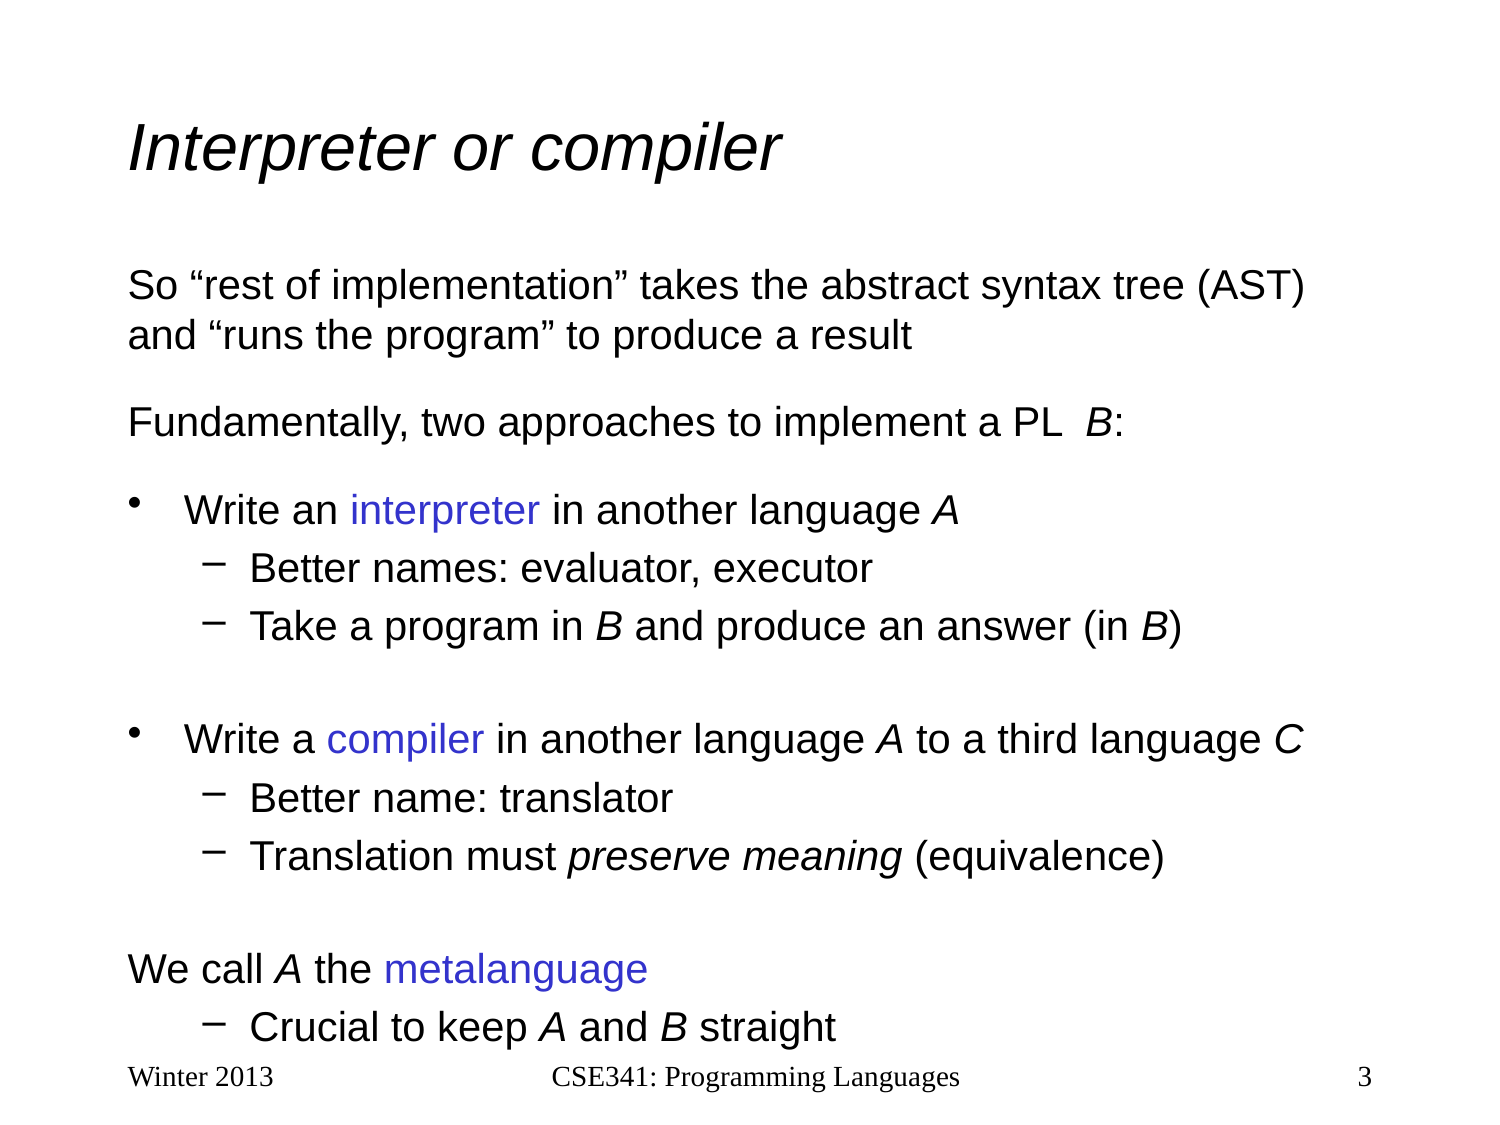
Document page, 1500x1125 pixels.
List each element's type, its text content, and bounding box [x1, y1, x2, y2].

title Interpreter or compiler [112, 49, 1388, 238]
slide_number Winter 2013 [112, 1049, 426, 1125]
slide_number 3 [1074, 1049, 1388, 1125]
list So “rest of implementation” takes the abstract syntax tree (AST) and “runs the program” to produce a result Fundamentally, two approaches to implement a PL B: Write an interpreter in another language A Better names: evaluator, executor Take a program in B and produce an answer (in B) Write a compiler in another language A to a third language C Better name: translator Translation must preserve meaning (equivalence) We call A the metalanguage Crucial to keep A and B straight [112, 249, 1388, 988]
footer CSE341: Programming Languages [474, 1049, 1038, 1125]
